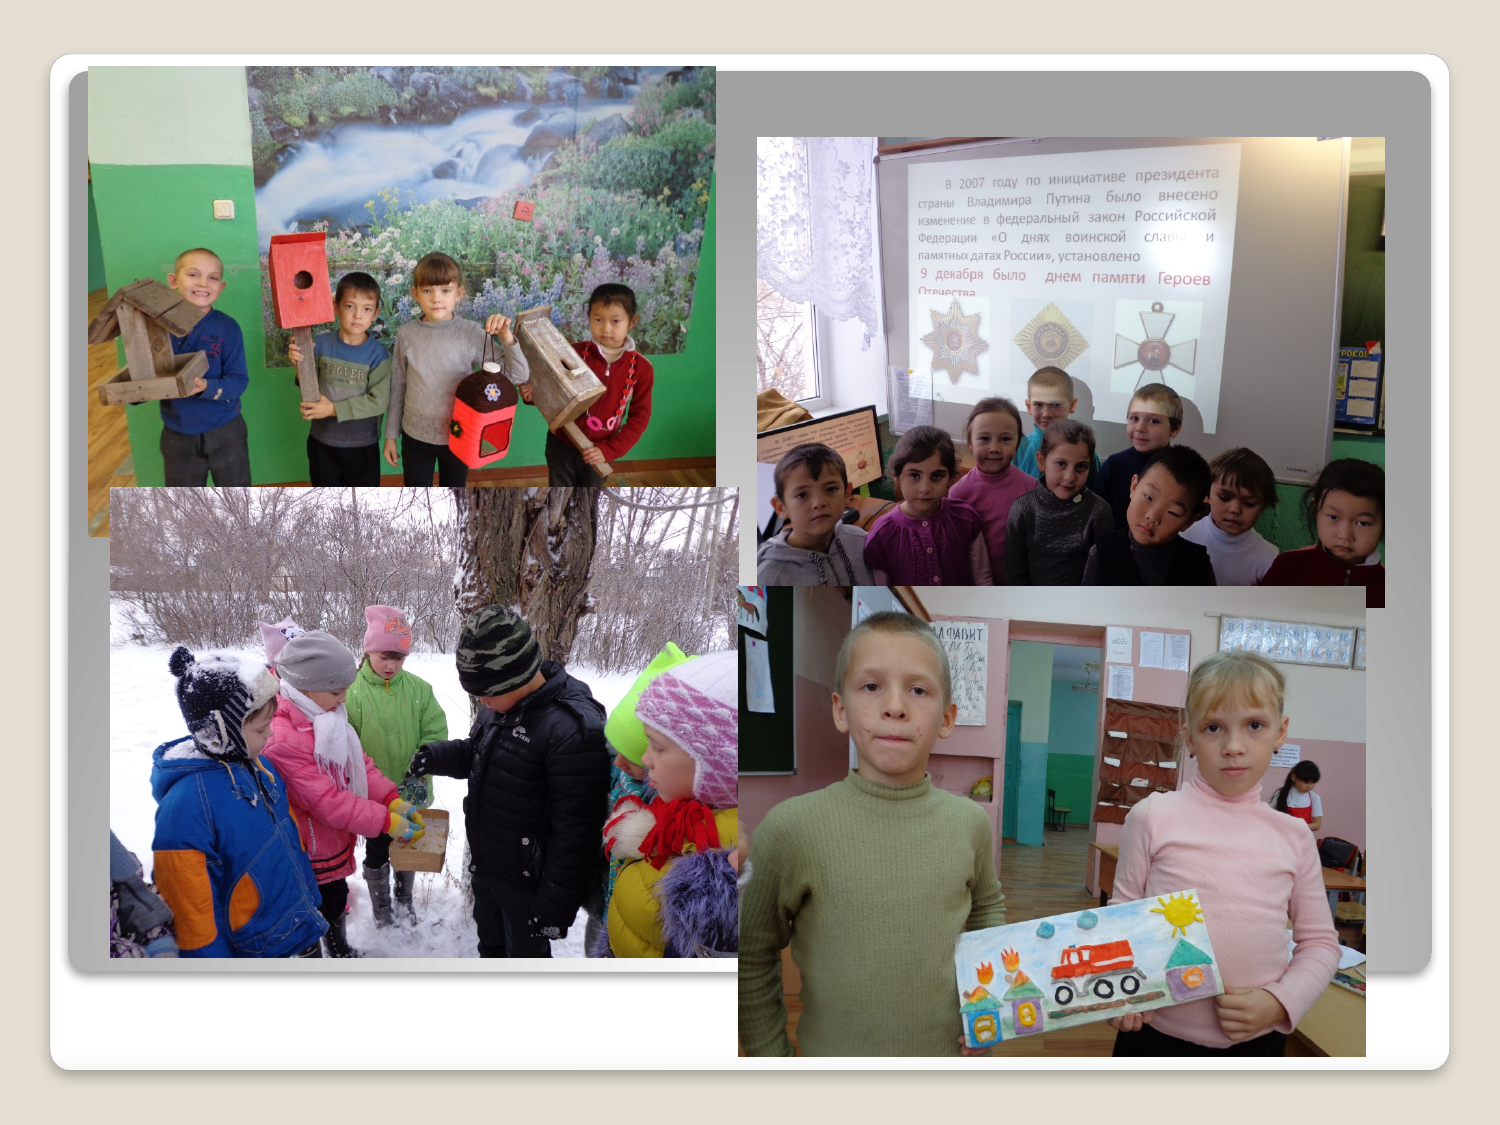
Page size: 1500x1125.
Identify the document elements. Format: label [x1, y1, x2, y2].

list [88, 66, 716, 537]
picture [110, 136, 1385, 1057]
